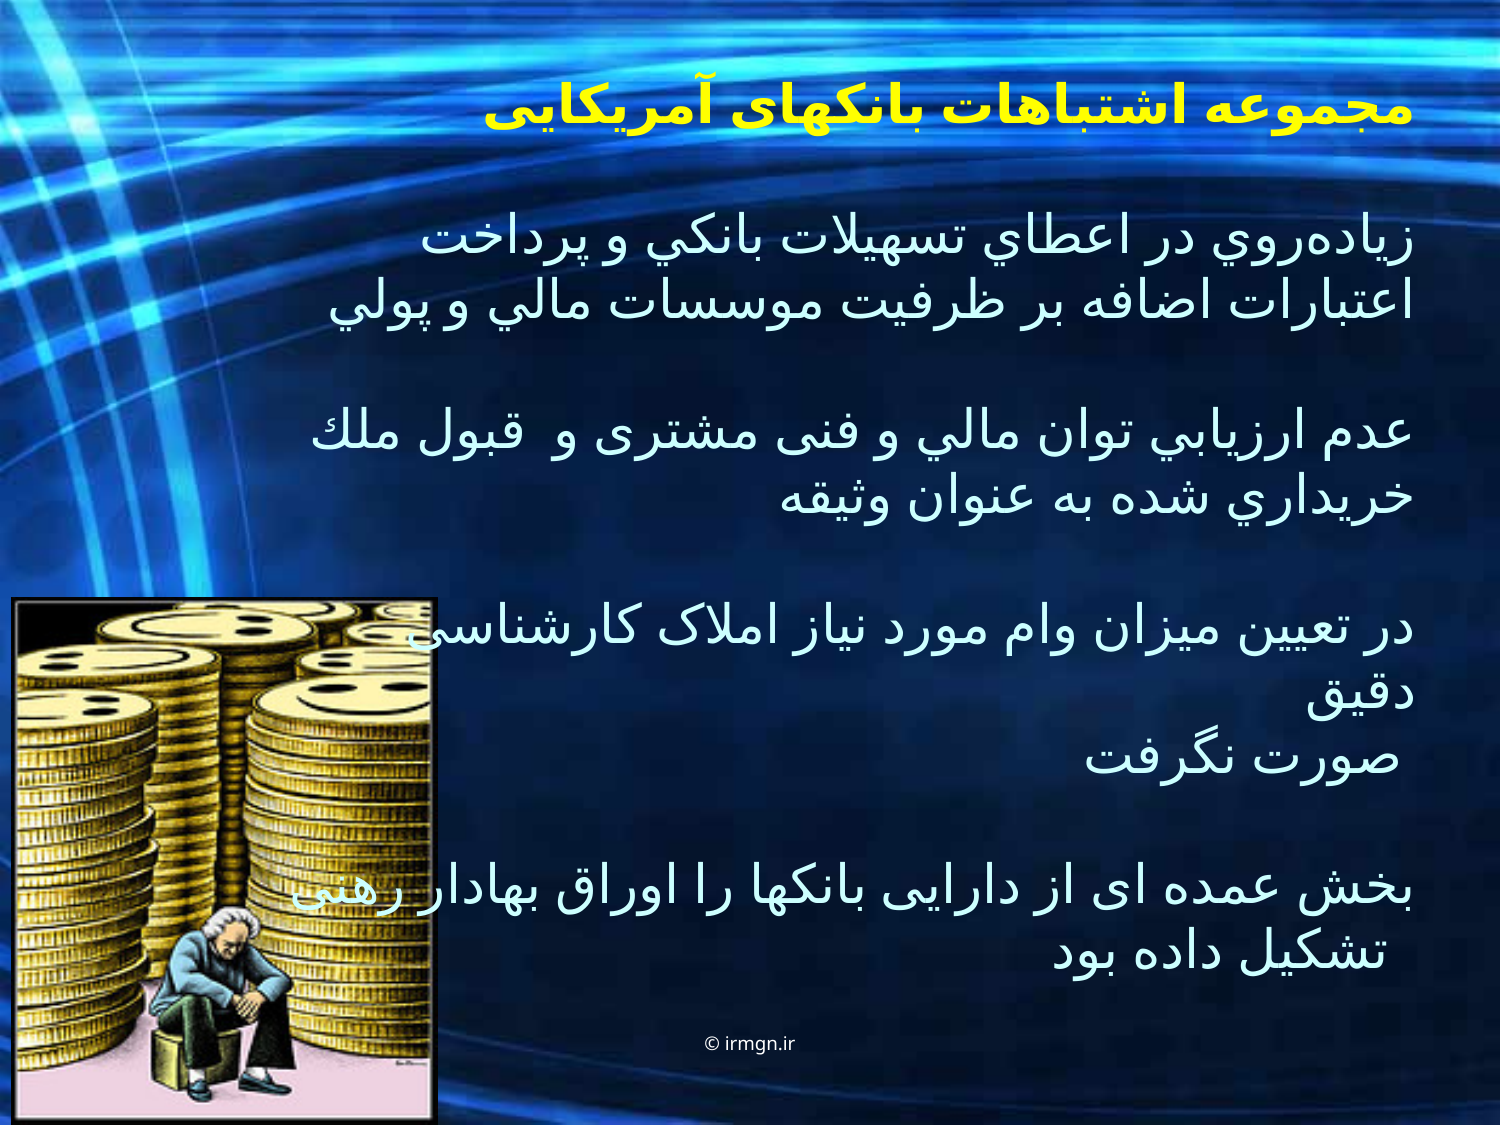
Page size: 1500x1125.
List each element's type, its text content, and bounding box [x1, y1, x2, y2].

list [11, 597, 438, 1125]
title مجموعه اشتباهات بانکهای آمریکایی زياده‌روي در اعطاي تسهيلات بانكي و پرداخت اعتبارات اضافه بر ظرفيت موسسات مالي و پولي عدم ارزيابي توان مالي و فنی مشتری و قبول ملك خريداري شده به عنوان وثيقه در تعیین میزان وام مورد نیاز املاک کارشناسی دقیق صورت نگرفت بخش عمده ای از دارایی بانکها را اوراق بهادار رهنی تشکیل داده بود [269, 581, 1433, 727]
footer © irmgn.ir [512, 1024, 988, 1103]
picture [0, 0, 1500, 1125]
